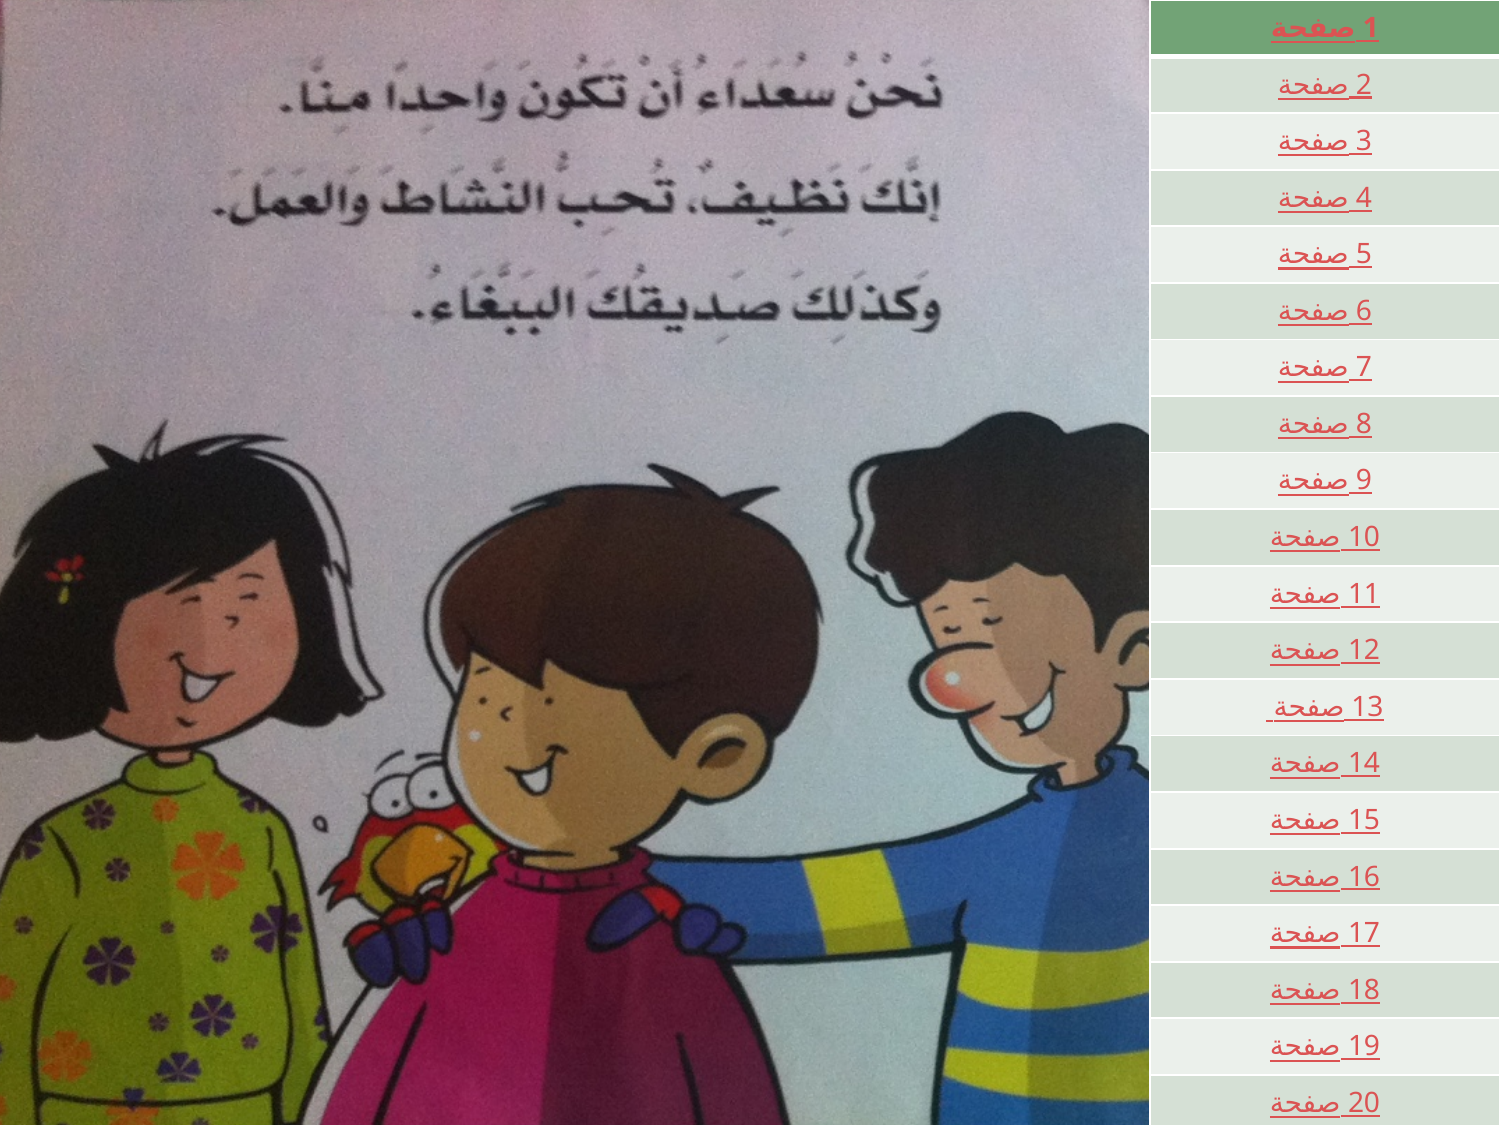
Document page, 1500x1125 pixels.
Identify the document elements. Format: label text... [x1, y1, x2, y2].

table_cell صفحة 11 [1178, 567, 1499, 621]
table_cell صفحة 7 [1178, 340, 1499, 395]
table_cell صفحة 9 [1178, 453, 1499, 508]
table_cell صفحة 19 [1178, 1019, 1499, 1074]
table_cell صفحة 12 [1178, 623, 1499, 678]
table_cell صفحة 10 [1178, 510, 1499, 565]
picture [0, 0, 1176, 1125]
table_cell صفحة 5 [1178, 227, 1499, 282]
table_cell صفحة 2 [1178, 59, 1499, 112]
table_cell صفحة 8 [1178, 397, 1499, 452]
table_cell صفحة 20 [1178, 1076, 1499, 1125]
table_cell صفحة 18 [1178, 963, 1499, 1017]
table_cell صفحة 15 [1178, 793, 1499, 848]
table_cell صفحة 16 [1178, 850, 1499, 904]
table_cell صفحة 17 [1178, 906, 1499, 961]
table_cell صفحة 13 [1178, 680, 1499, 735]
table_header صفحة 1 [1176, 1, 1499, 54]
table_cell صفحة 6 [1178, 284, 1499, 339]
table_cell صفحة 3 [1178, 114, 1499, 169]
table_cell صفحة 4 [1178, 171, 1499, 225]
table_cell صفحة 14 [1178, 736, 1499, 791]
